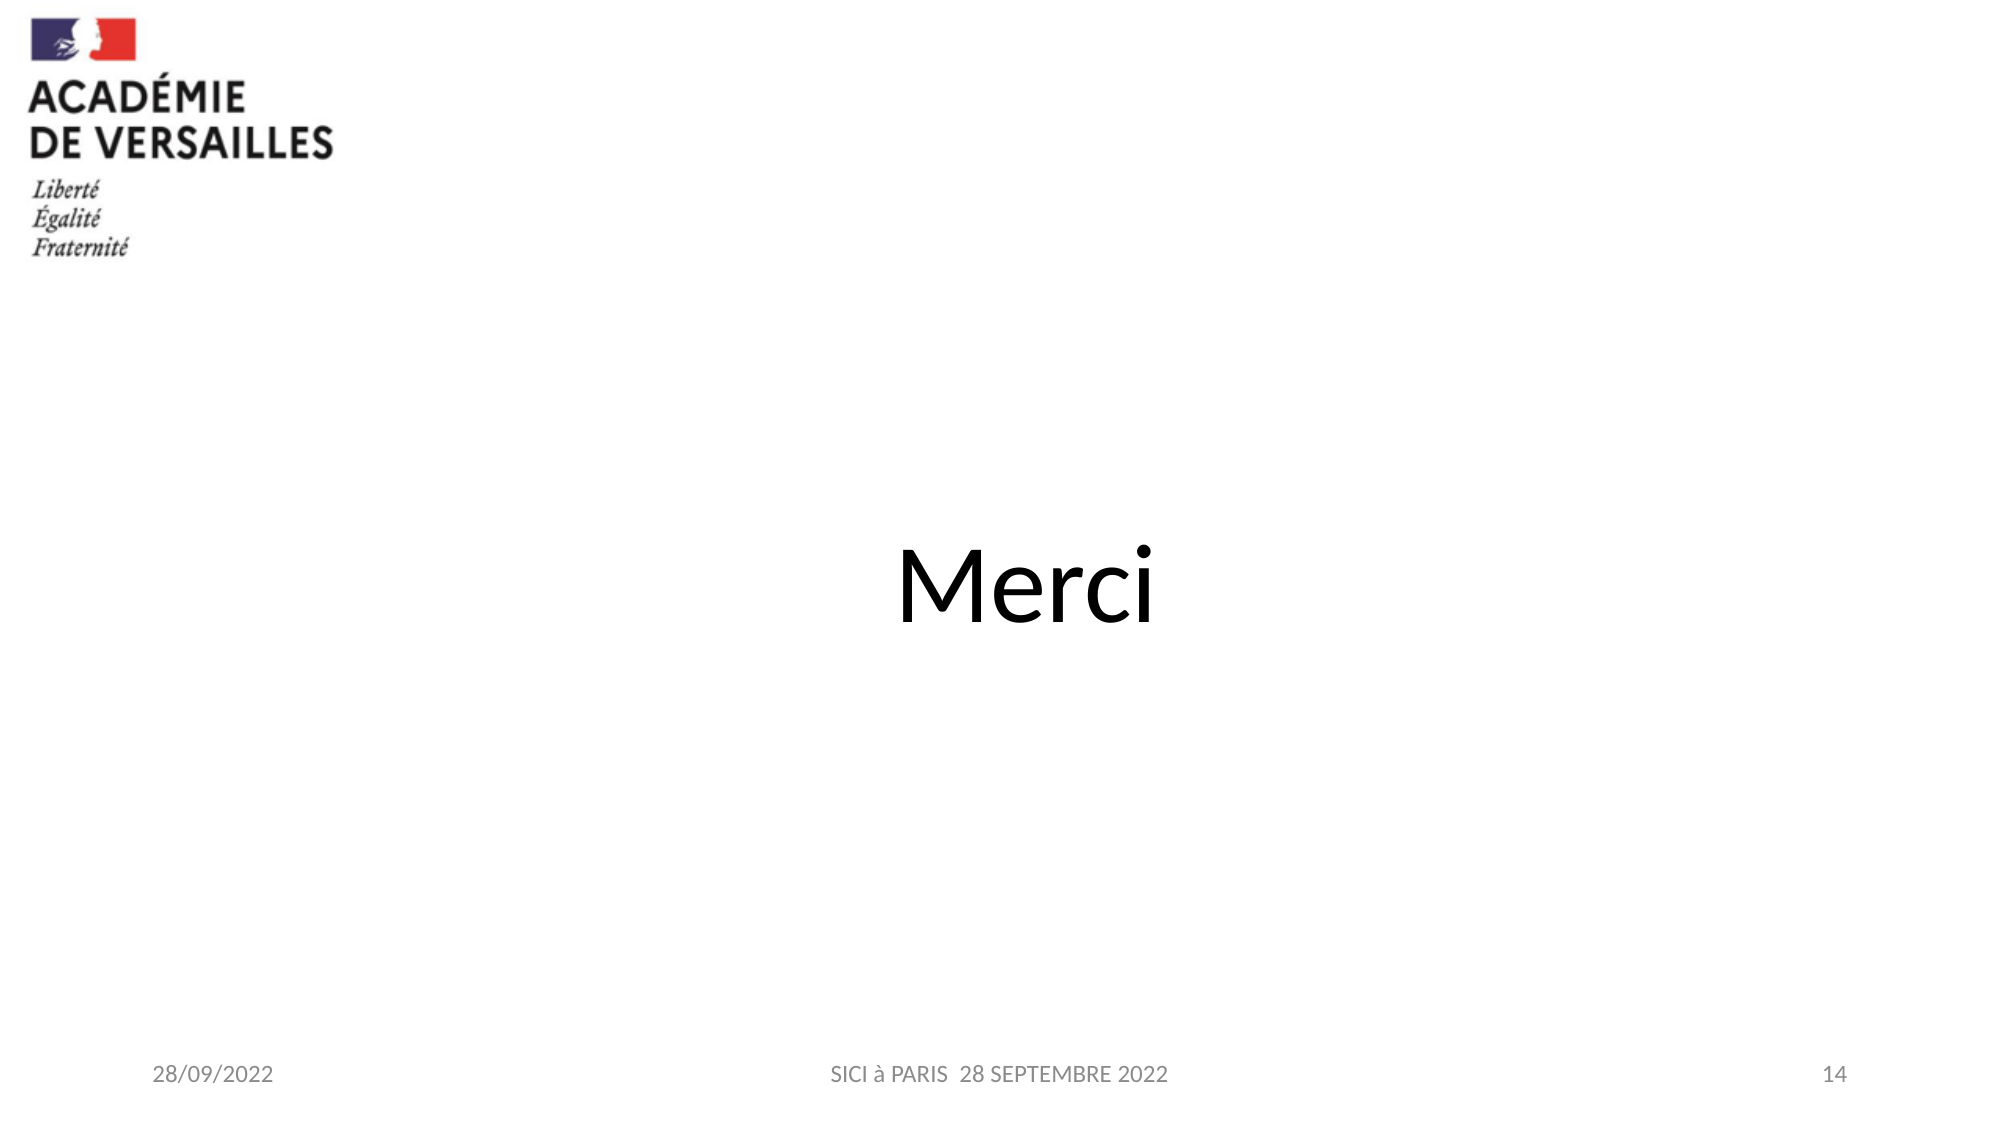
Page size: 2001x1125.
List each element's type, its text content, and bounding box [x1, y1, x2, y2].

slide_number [137, 1042, 588, 1103]
footer SICI à PARIS 28 SEPTEMBRE 2022 [662, 1042, 1338, 1103]
text_box Merci [139, 367, 1940, 653]
slide_number 14 [1412, 1042, 1863, 1103]
picture [15, 0, 385, 279]
